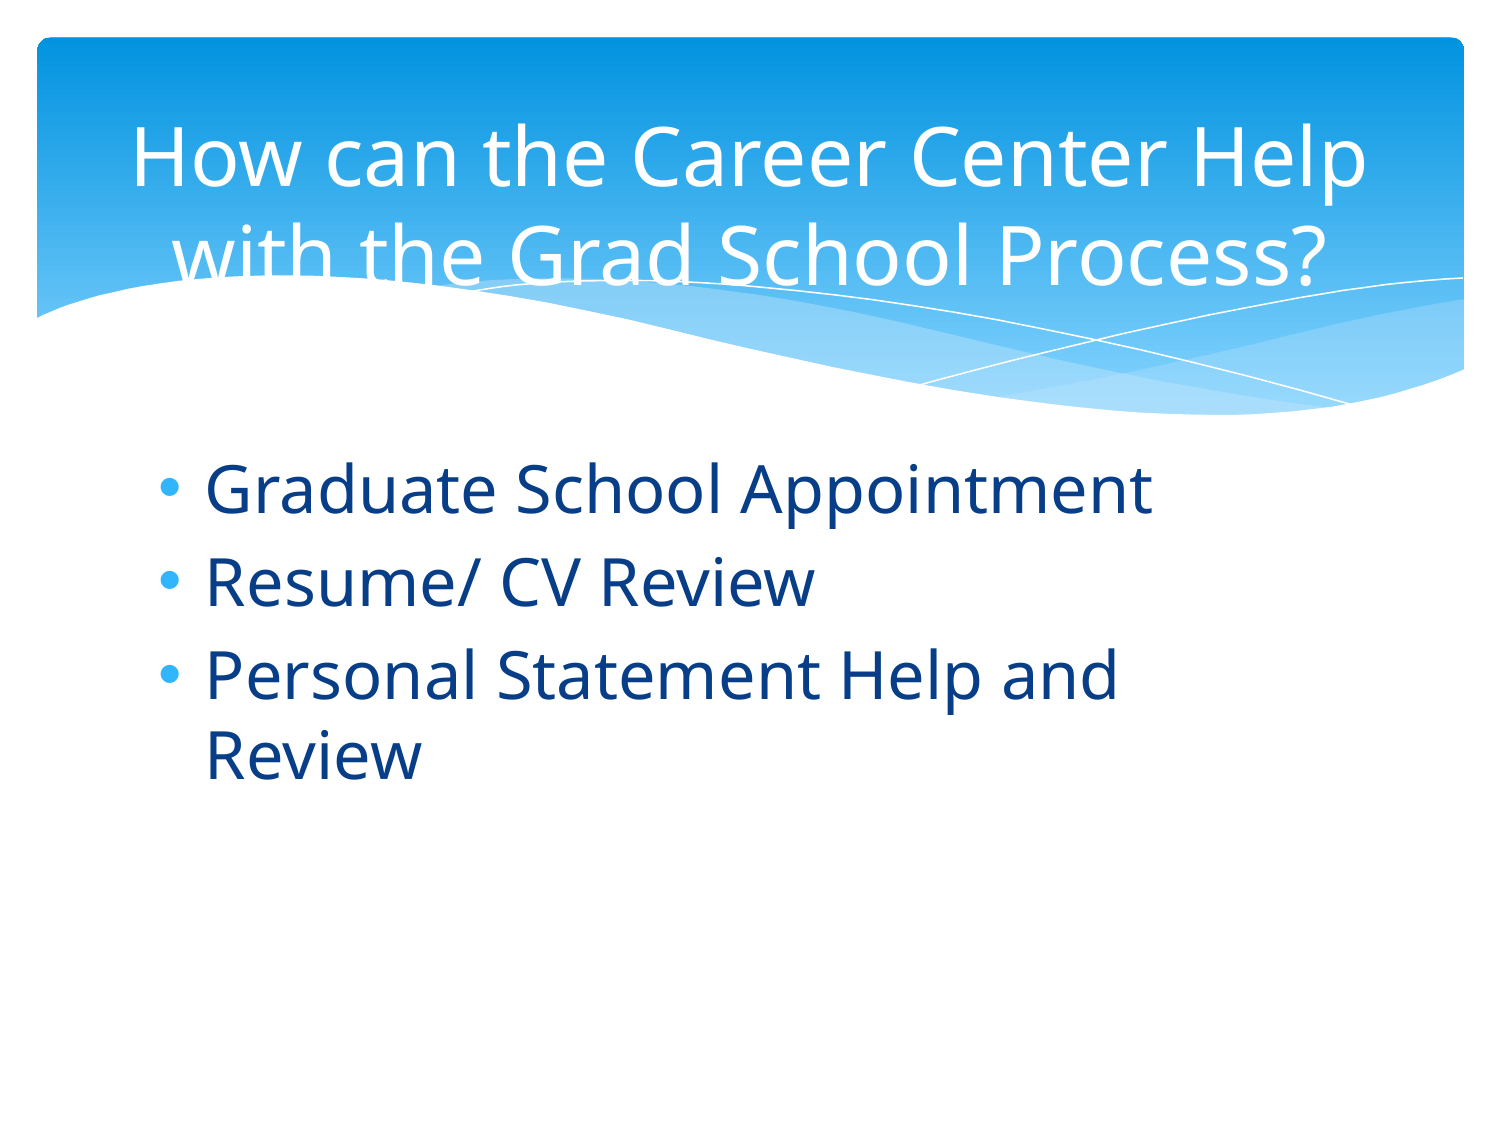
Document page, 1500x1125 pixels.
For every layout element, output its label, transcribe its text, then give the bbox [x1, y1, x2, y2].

title How can the Career Center Help with the Grad School Process? [75, 99, 1425, 306]
list Graduate School Appointment Resume/ CV Review Personal Statement Help and Review [143, 438, 1359, 1005]
